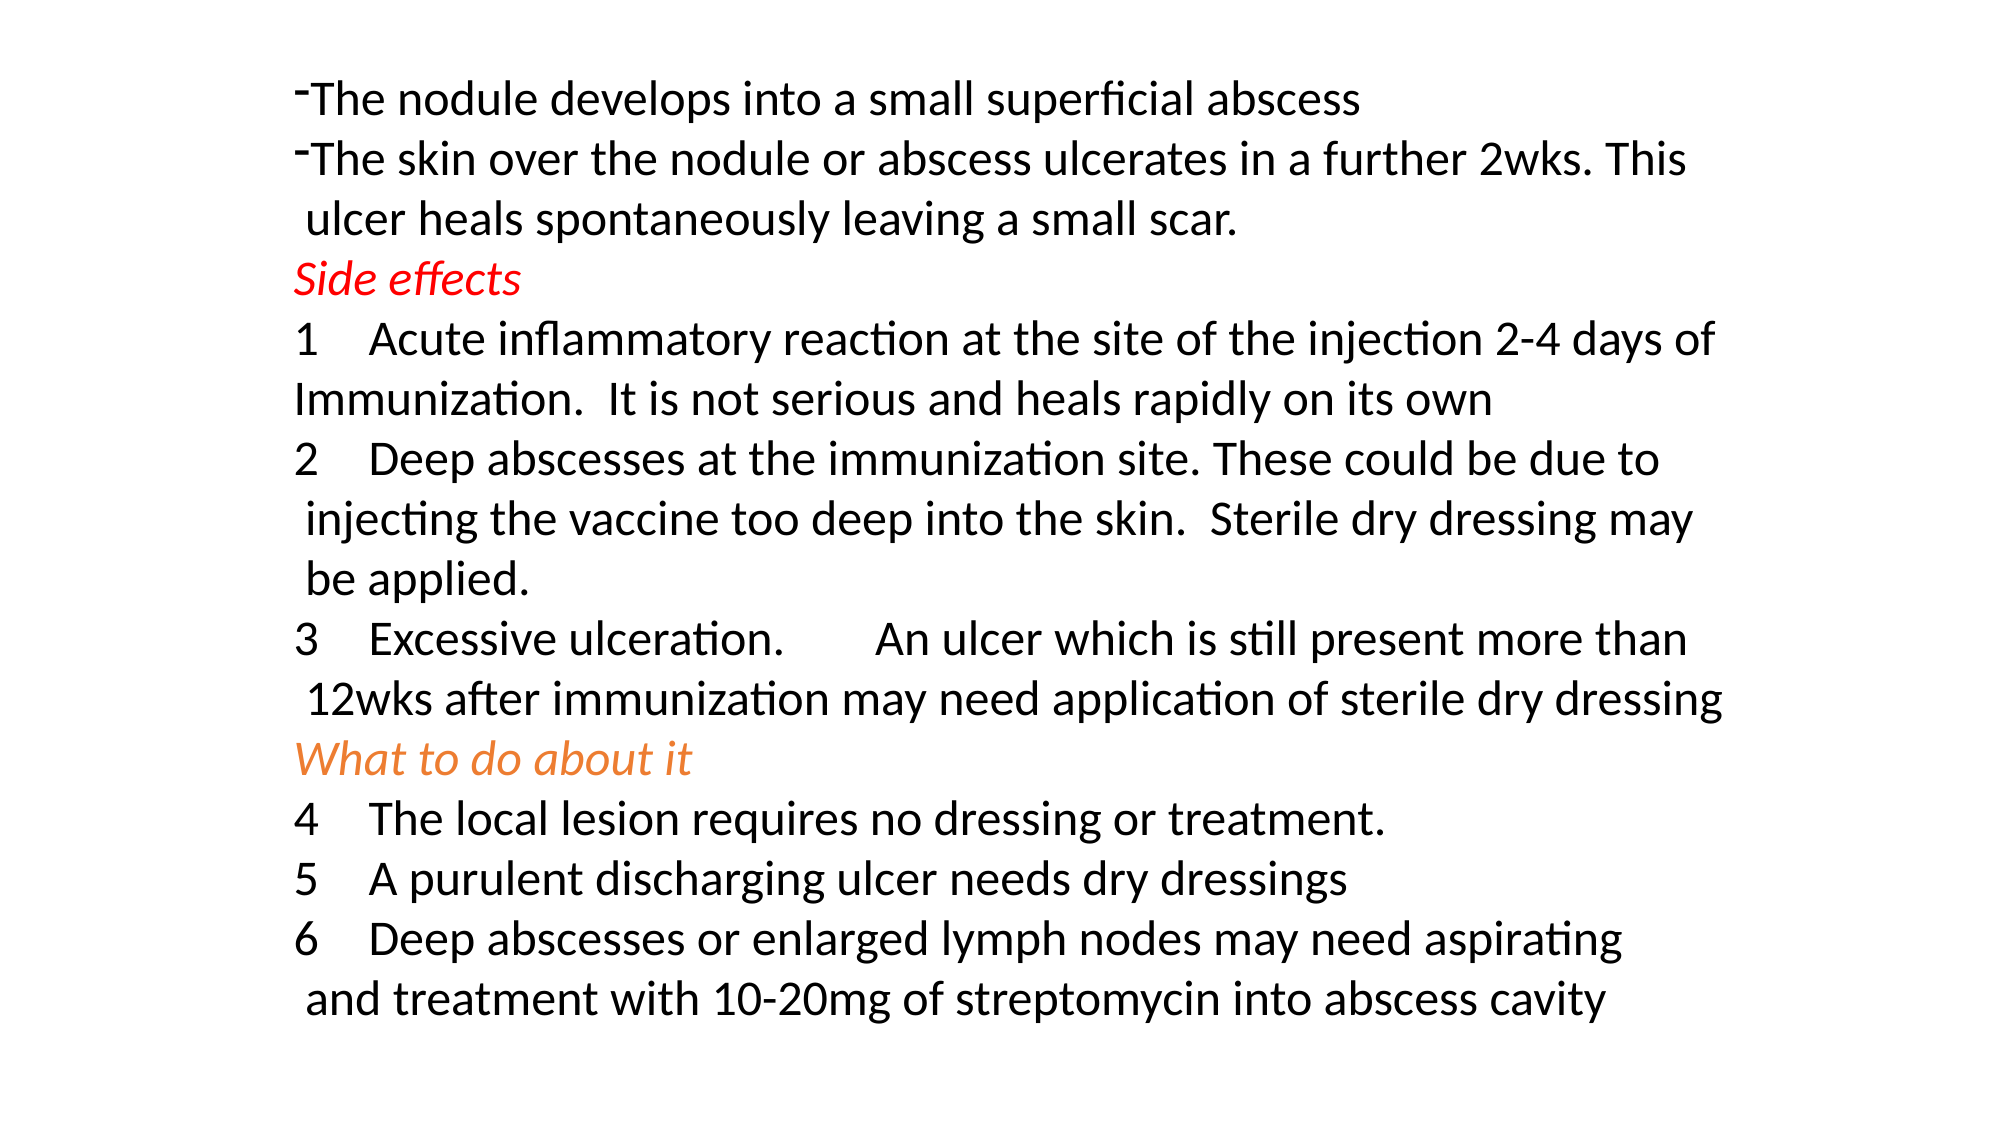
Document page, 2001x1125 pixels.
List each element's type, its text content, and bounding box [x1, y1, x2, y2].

text_box The nodule develops into a small superficial abscess The skin over the nodule or abscess ulcerates in a further 2wks. This ulcer heals spontaneously leaving a small scar. Side effects Acute inflammatory reaction at the site of the injection 2-4 days of Immunization. It is not serious and heals rapidly on its own Deep abscesses at the immunization site. These could be due to injecting the vaccine too deep into the skin. Sterile dry dressing may be applied. Excessive ulceration. An ulcer which is still present more than 12wks after immunization may need application of sterile dry dressing What to do about it The local lesion requires no dressing or treatment. A purulent discharging ulcer needs dry dressings Deep abscesses or enlarged lymph nodes may need aspirating and treatment with 10-20mg of streptomycin into abscess cavity [278, 58, 1889, 1034]
